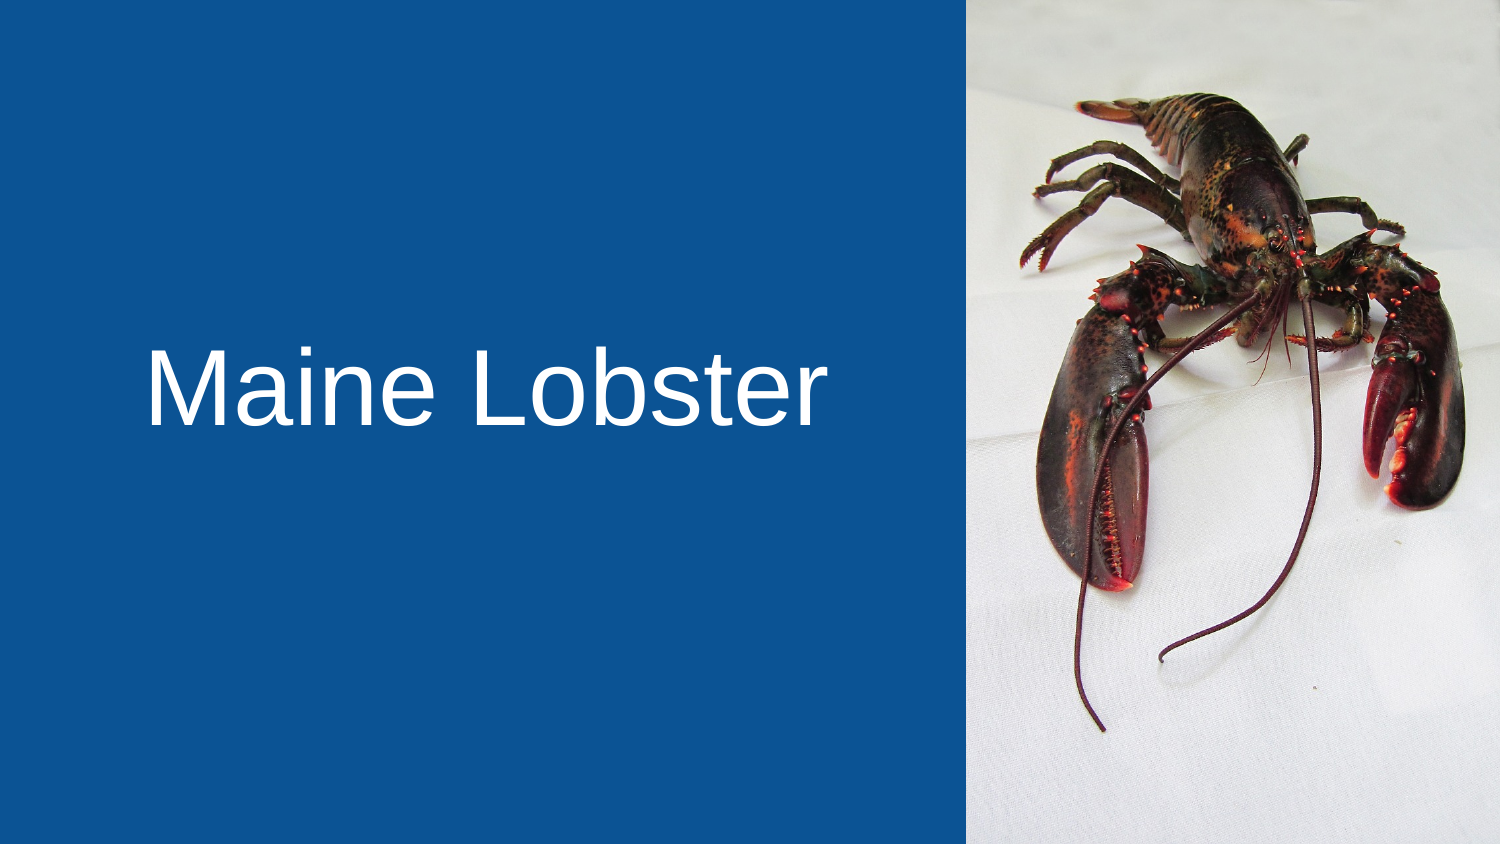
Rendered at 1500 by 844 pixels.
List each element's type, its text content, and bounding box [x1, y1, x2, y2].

title Maine Lobster [7, 126, 961, 464]
picture [966, 0, 1500, 844]
